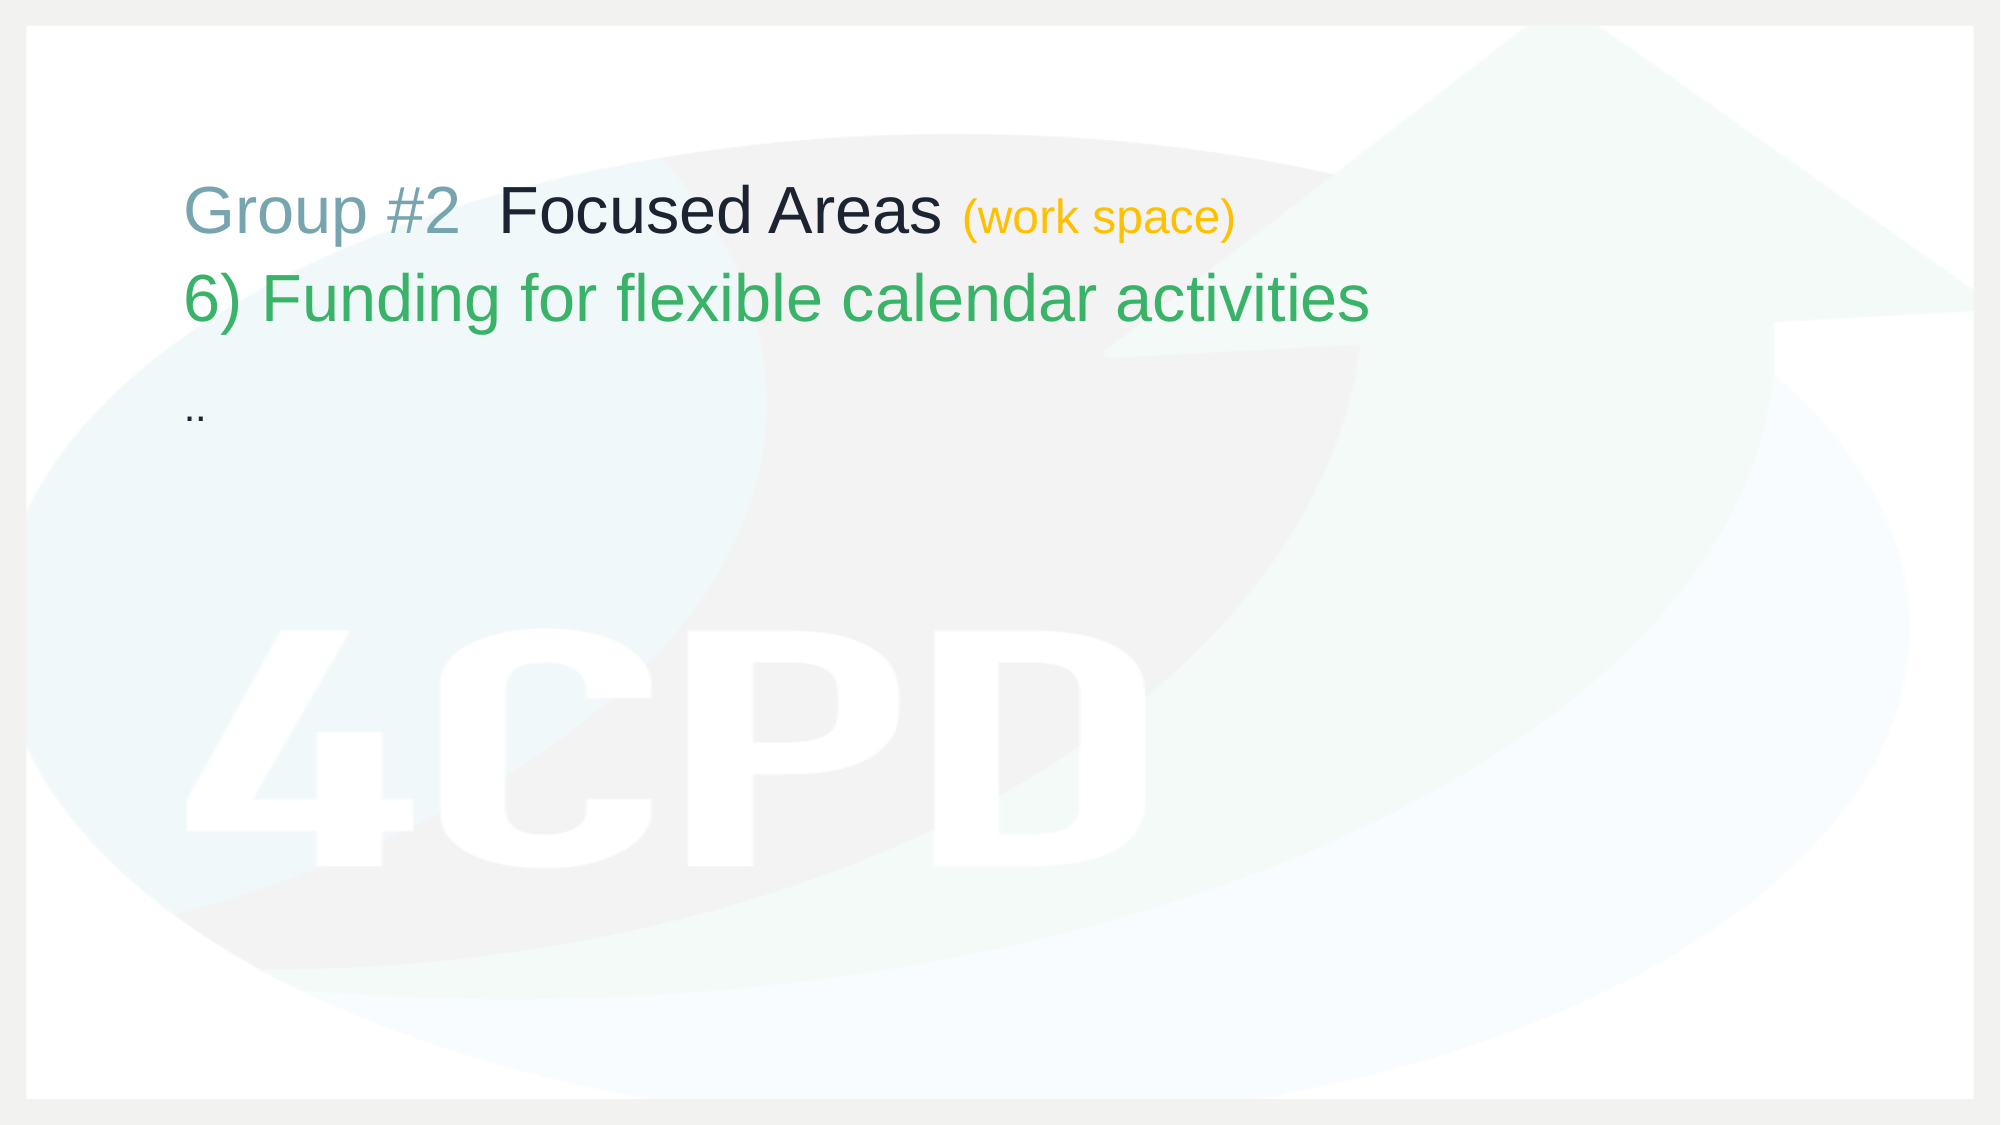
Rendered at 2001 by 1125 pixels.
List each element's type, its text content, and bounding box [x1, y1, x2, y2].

title Group #2 Focused Areas (work space) 6) Funding for flexible calendar activities [168, 131, 1832, 343]
list .. [168, 367, 1832, 1019]
